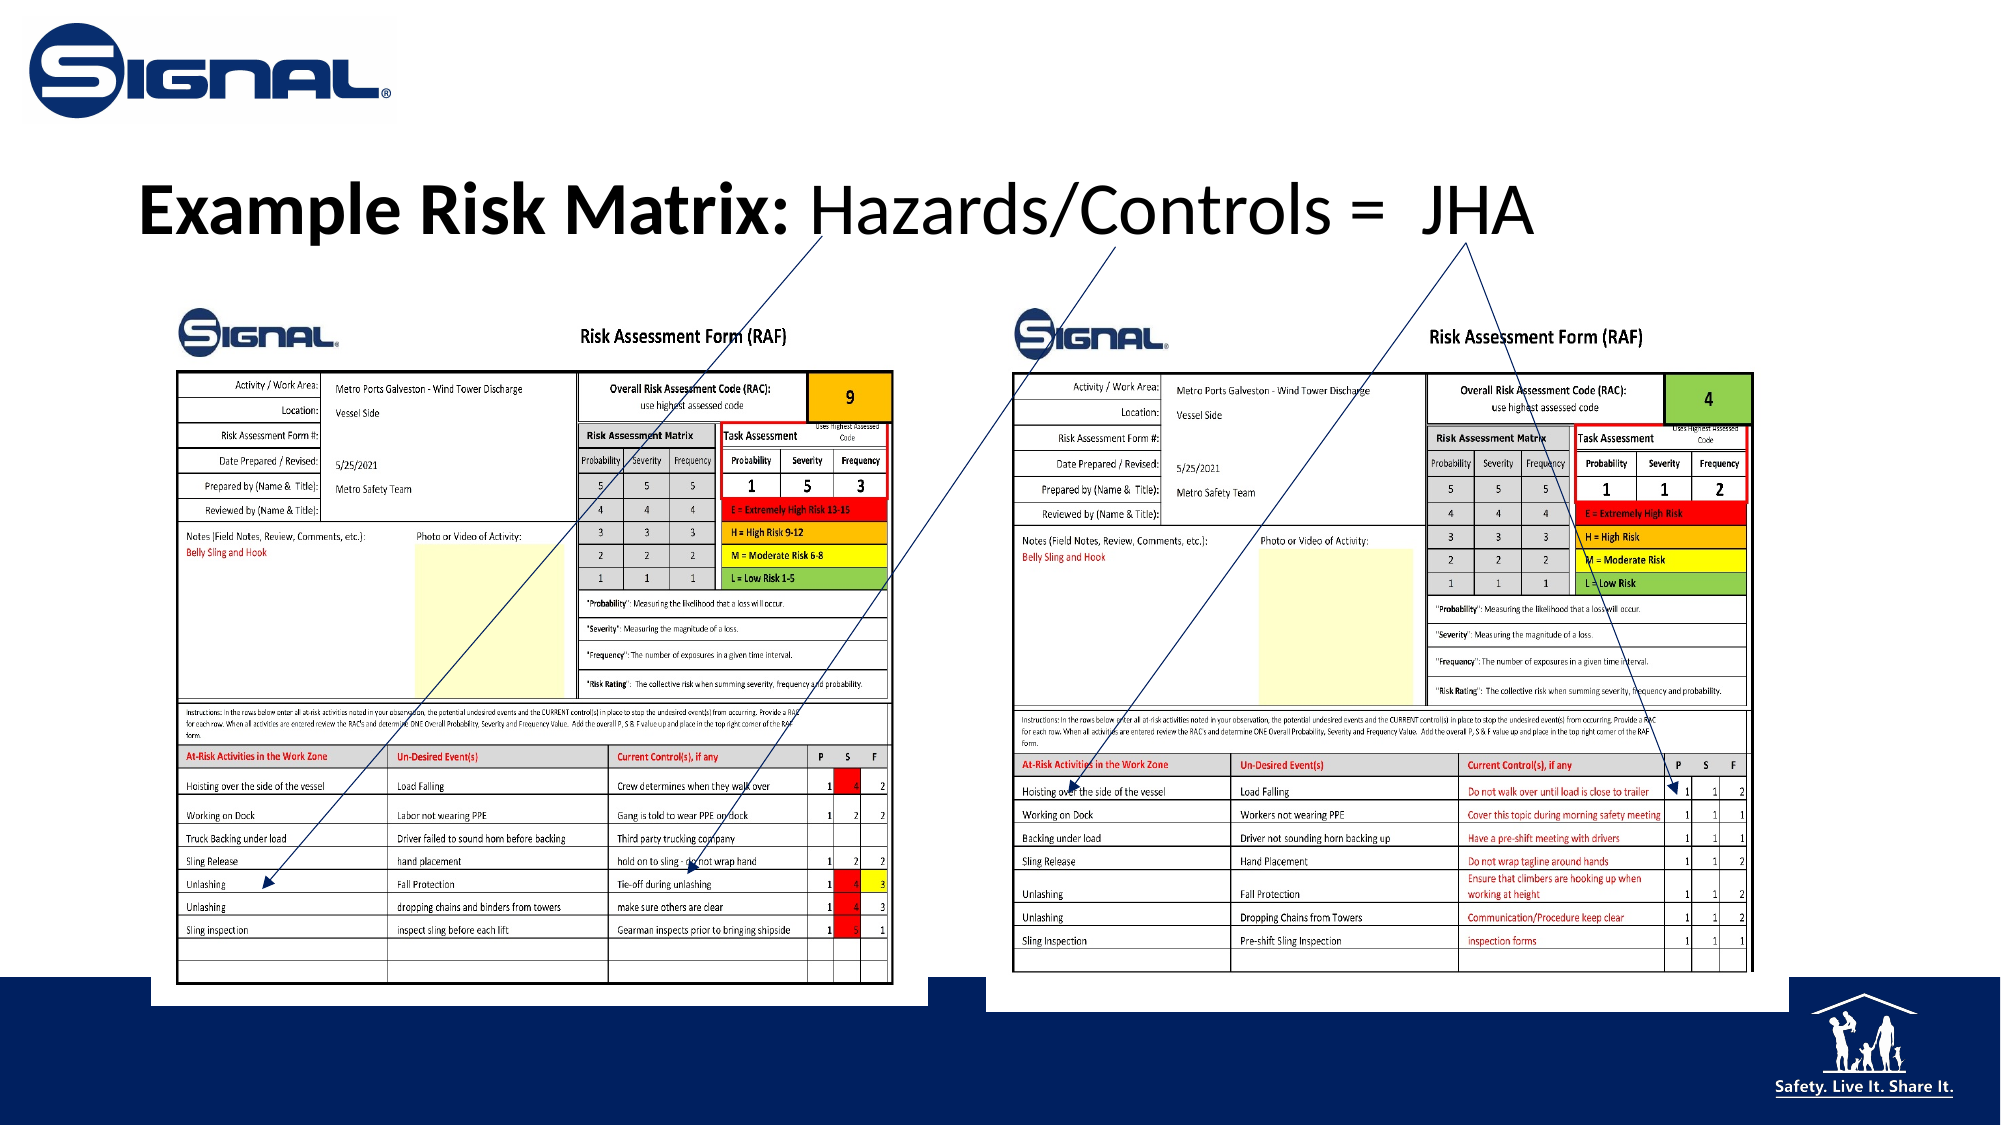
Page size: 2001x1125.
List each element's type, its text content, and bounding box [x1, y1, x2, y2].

picture [150, 276, 928, 1006]
title Example Risk Matrix: Hazards/Controls = JHA [123, 131, 1849, 290]
picture [985, 270, 1955, 1103]
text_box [1465, 242, 1678, 796]
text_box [686, 246, 1117, 875]
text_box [261, 235, 823, 890]
picture [22, 16, 397, 124]
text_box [1067, 242, 1465, 794]
